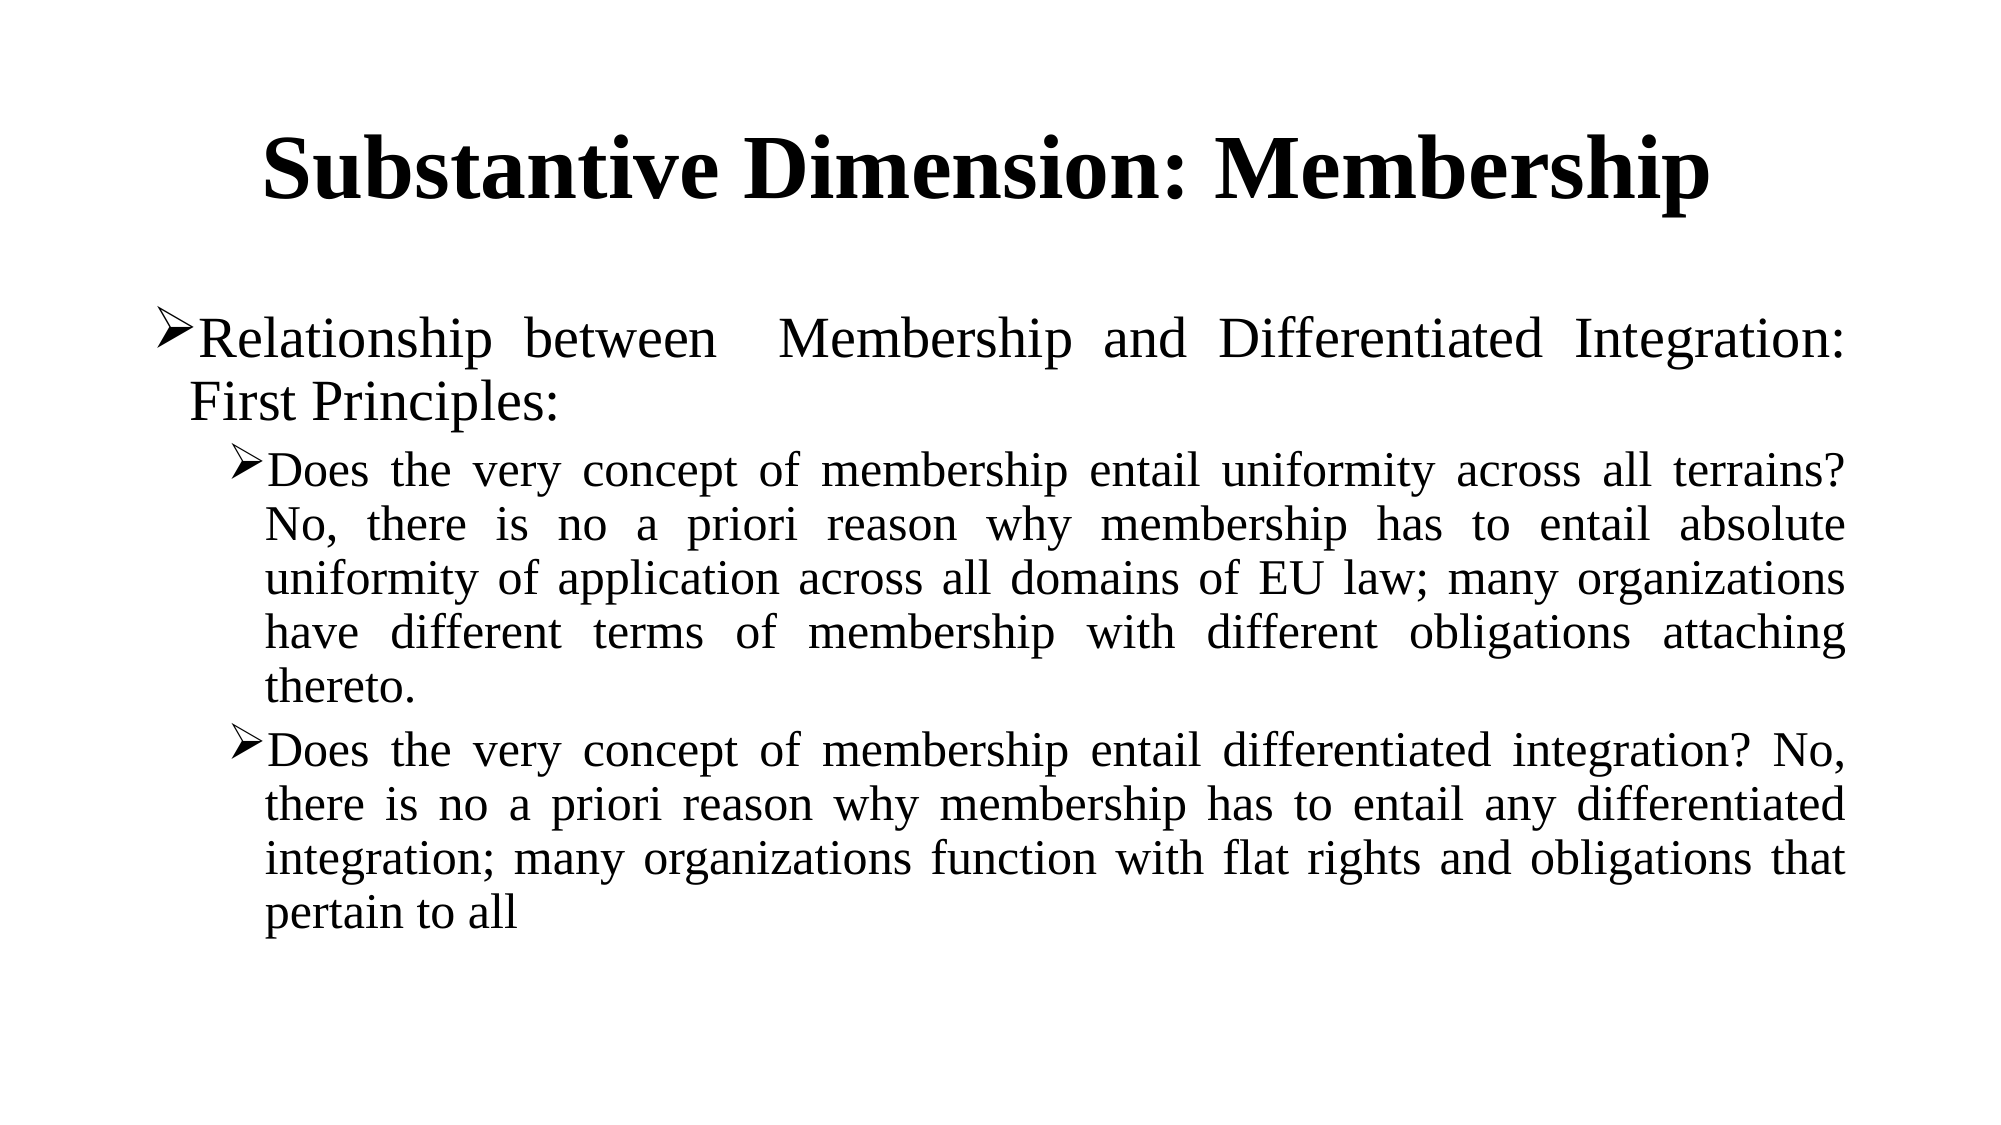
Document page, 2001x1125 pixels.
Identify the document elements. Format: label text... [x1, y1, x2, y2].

list Relationship between Membership and Differentiated Integration: First Principles: Does the very concept of membership entail uniformity across all terrains? No, there is no a priori reason why membership has to entail absolute uniformity of application across all domains of EU law; many organizations have different terms of membership with different obligations attaching thereto. Does the very concept of membership entail differentiated integration? No, there is no a priori reason why membership has to entail any differentiated integration; many organizations function with flat rights and obligations that pertain to all [137, 299, 1863, 1014]
title Substantive Dimension: Membership [137, 59, 1863, 278]
